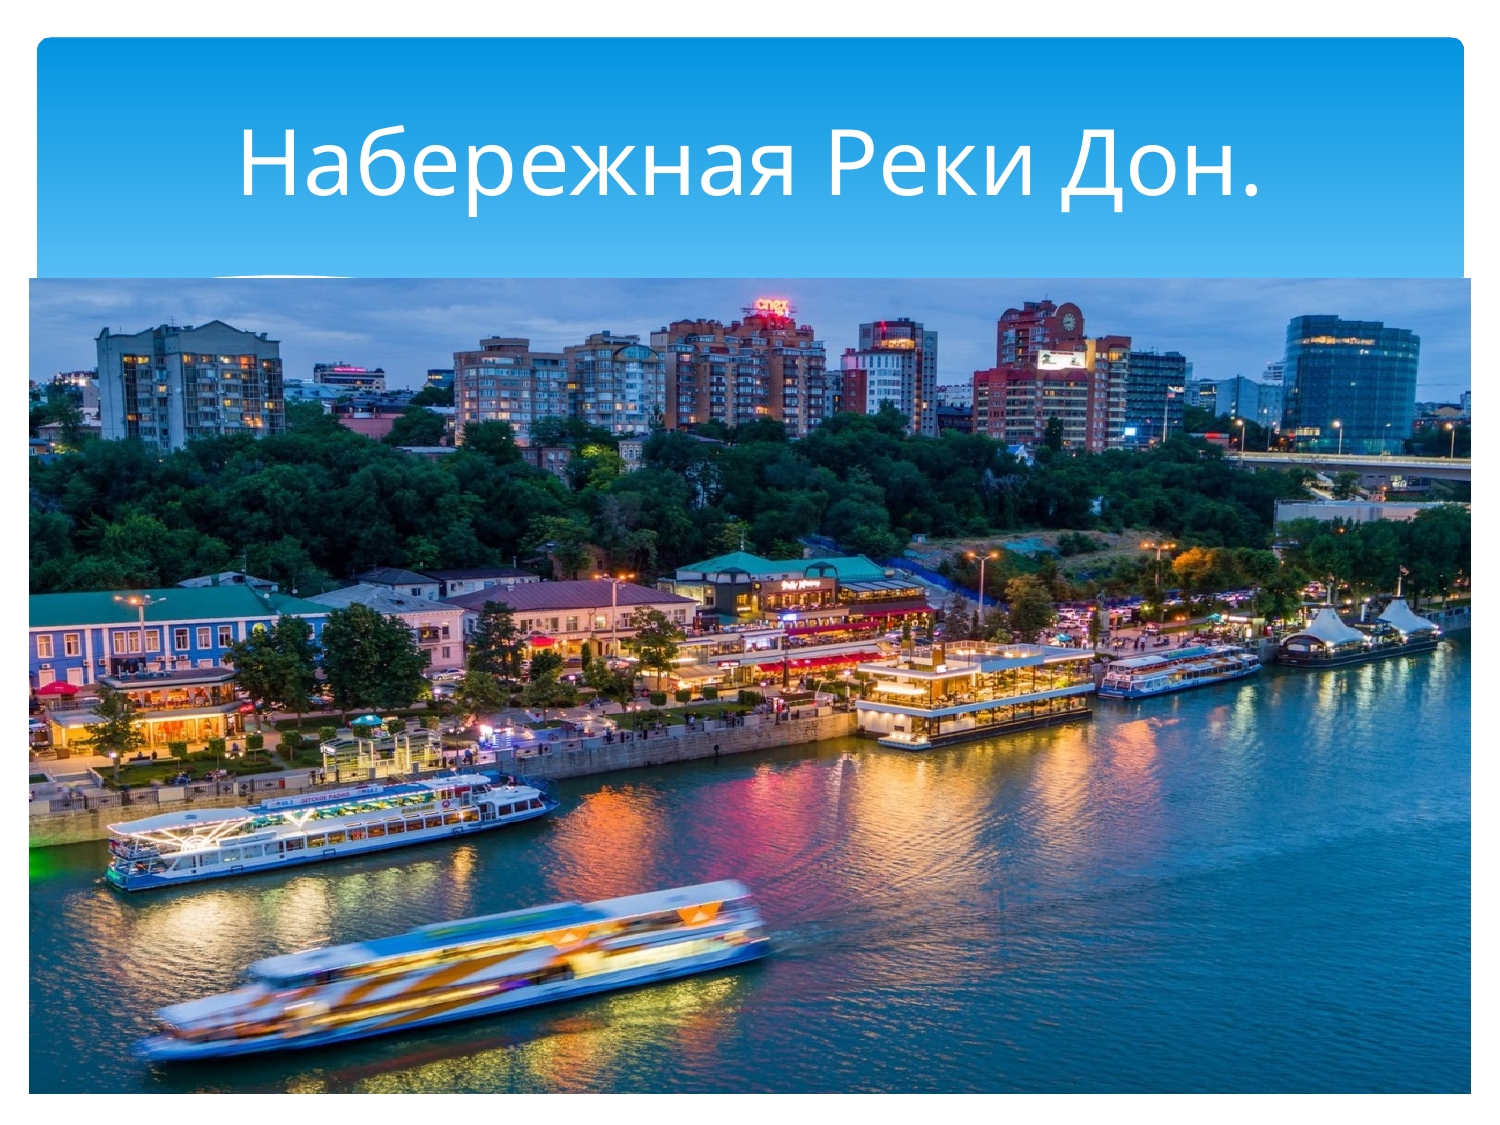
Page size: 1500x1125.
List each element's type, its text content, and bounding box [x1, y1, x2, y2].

title Набережная Реки Дон. [75, 55, 1425, 261]
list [29, 278, 1471, 1095]
